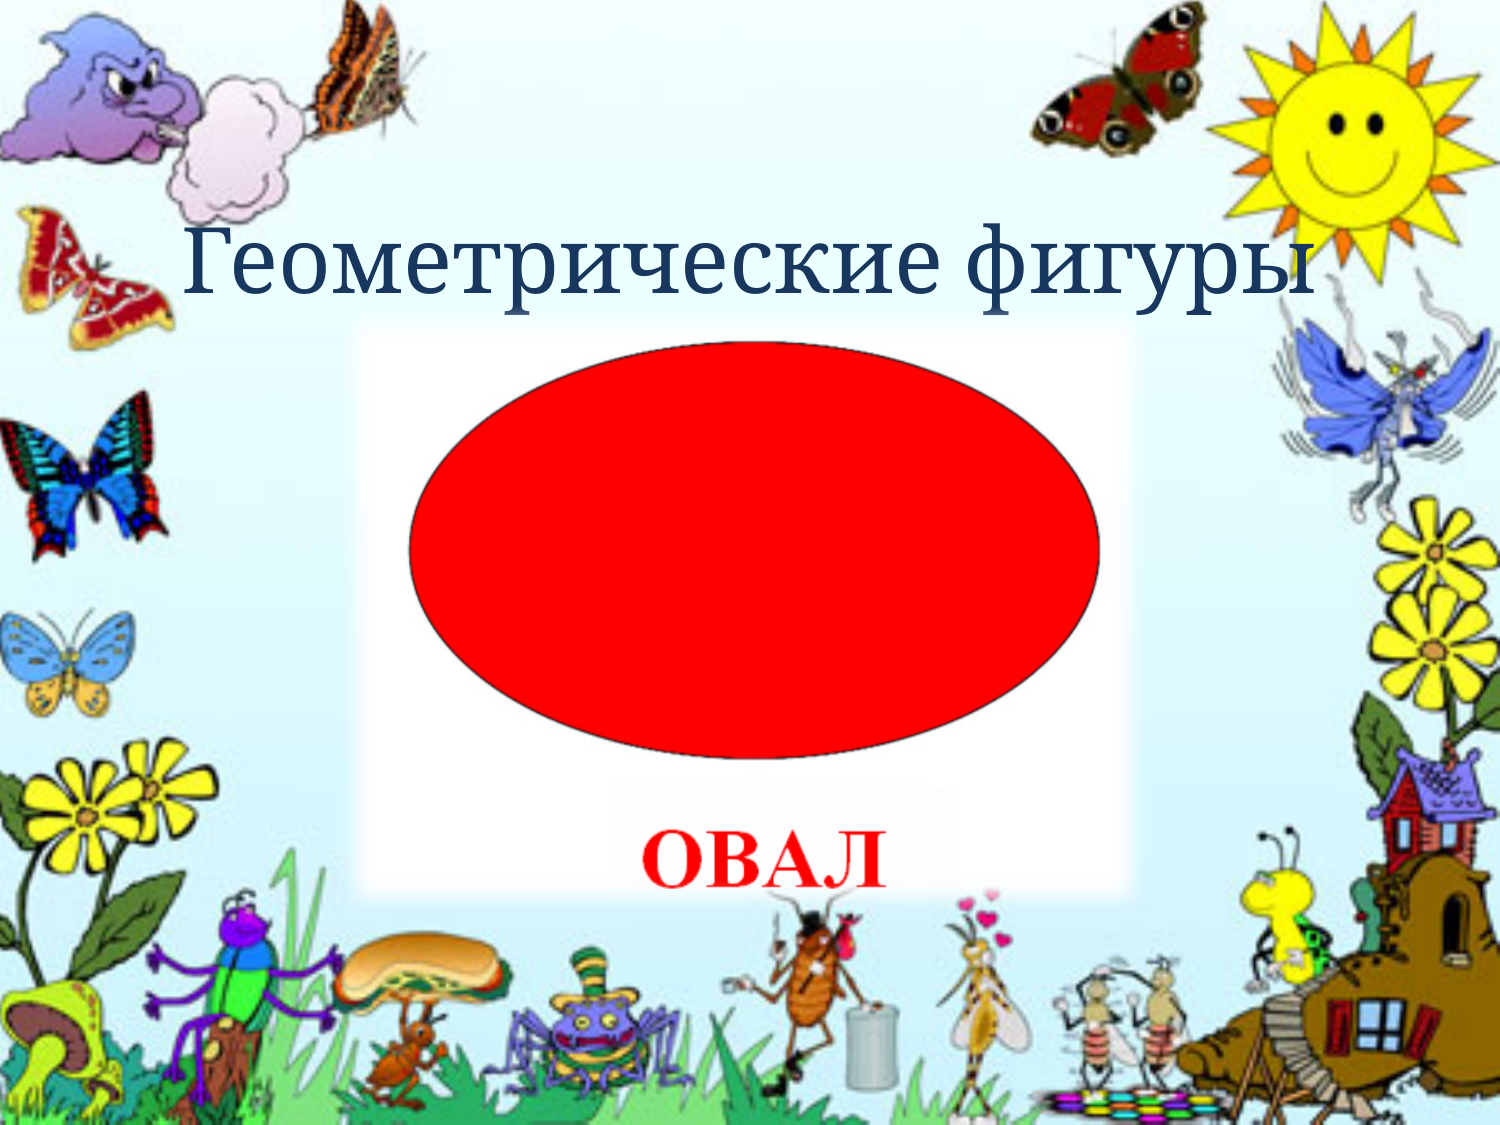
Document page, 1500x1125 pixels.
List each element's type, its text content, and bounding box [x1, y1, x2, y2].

title Геометрические фигуры [74, 44, 1426, 469]
picture [0, 0, 1500, 1125]
